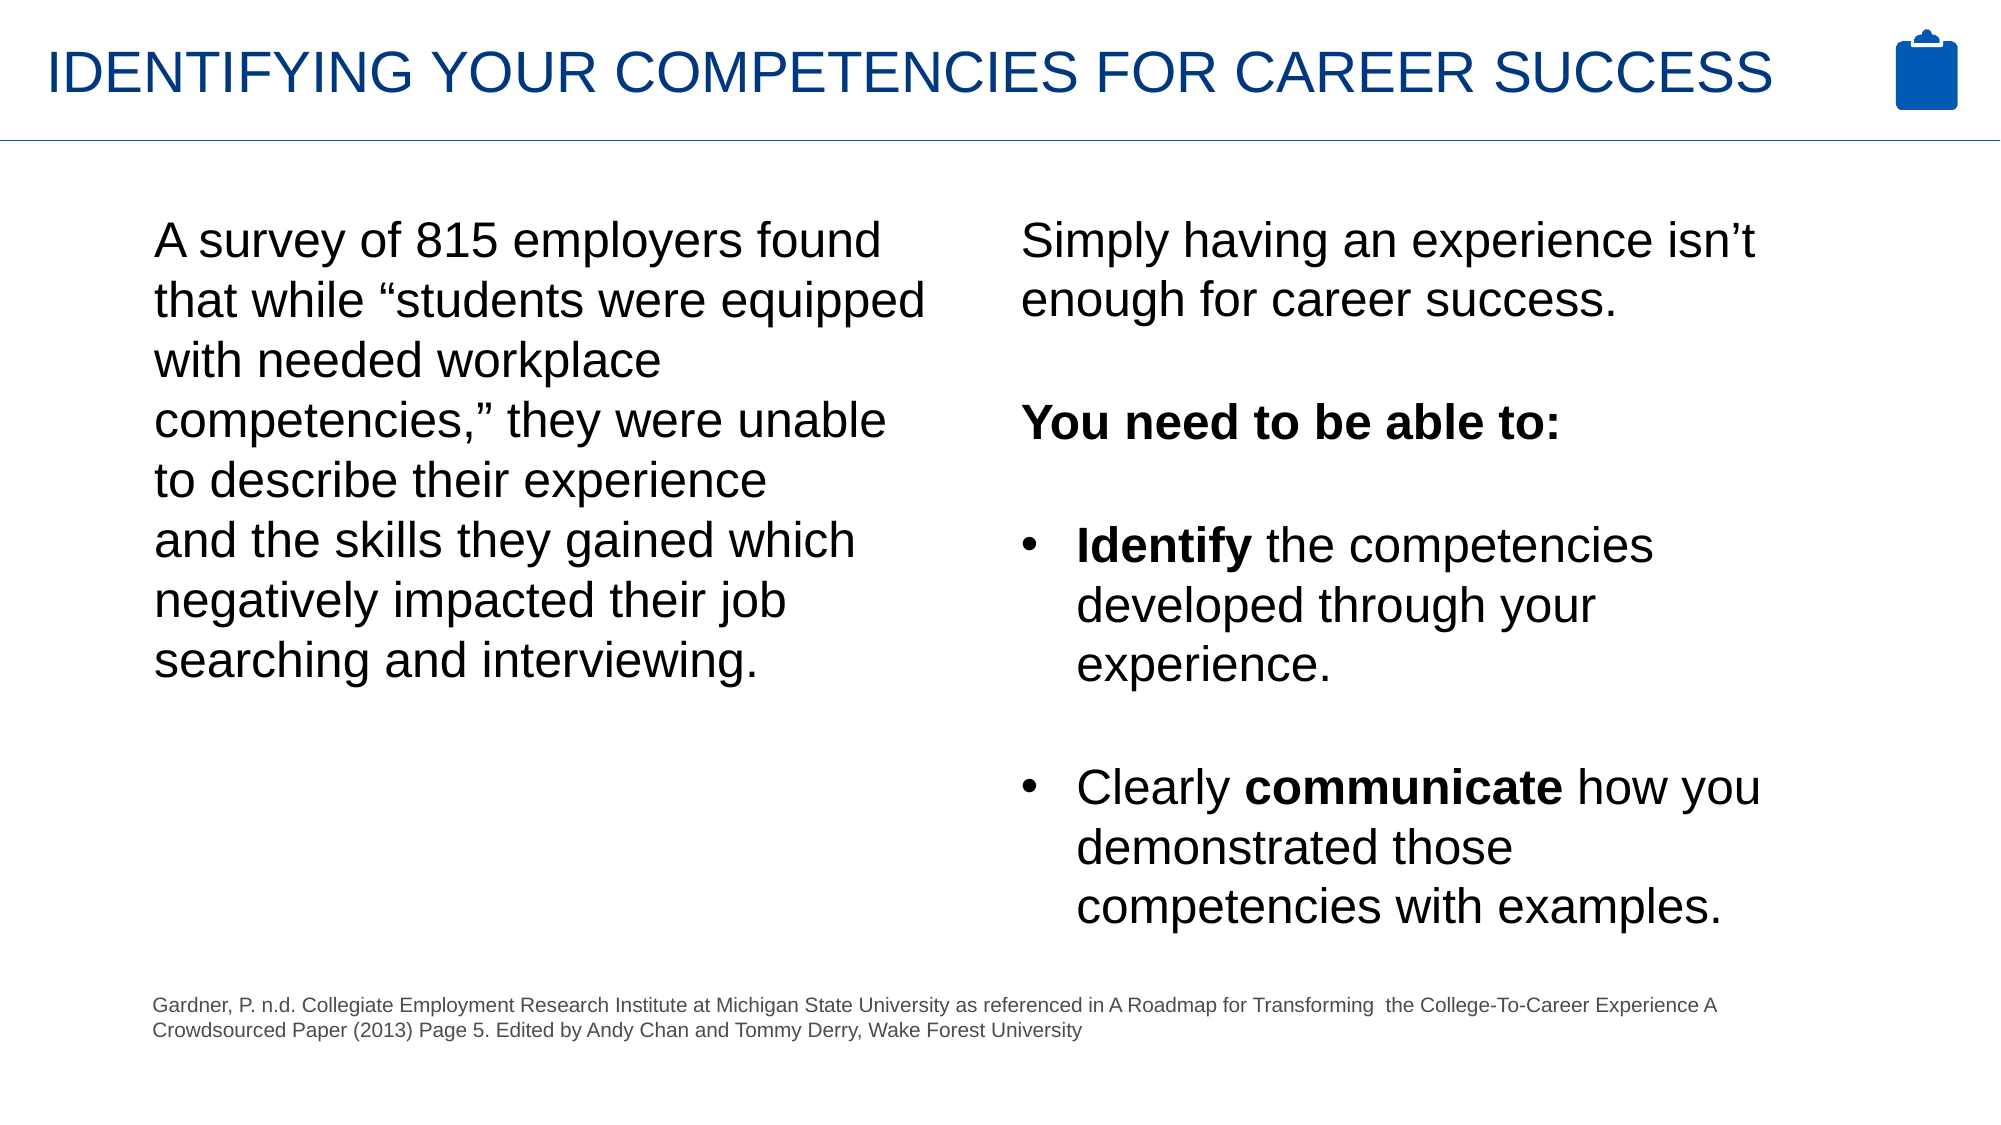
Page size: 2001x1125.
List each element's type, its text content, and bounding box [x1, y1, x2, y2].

text_box [92, 1017, 1886, 1069]
list Gardner, P. n.d. Collegiate Employment Research Institute at Michigan State University as referenced in A Roadmap for Transforming the College-To-Career Experience A Crowdsourced Paper (2013) Page 5. Edited by Andy Chan and Tommy Derry, Wake Forest University [137, 984, 1863, 1017]
picture [1858, 1, 1995, 138]
list Simply having an experience isn’t enough for career success. You need to be able to: Identify the competencies developed through your experience. Clearly communicate how you demonstrated those competencies with examples. [1005, 200, 1840, 943]
title IDENTIFYING YOUR COMPETENCIES FOR CAREER SUCCESS [31, 43, 1858, 105]
list A survey of 815 employers found that while “students were equipped with needed workplace competencies,” they were unable to describe their experience and the skills they gained which negatively impacted their job searching and interviewing. [139, 200, 973, 943]
